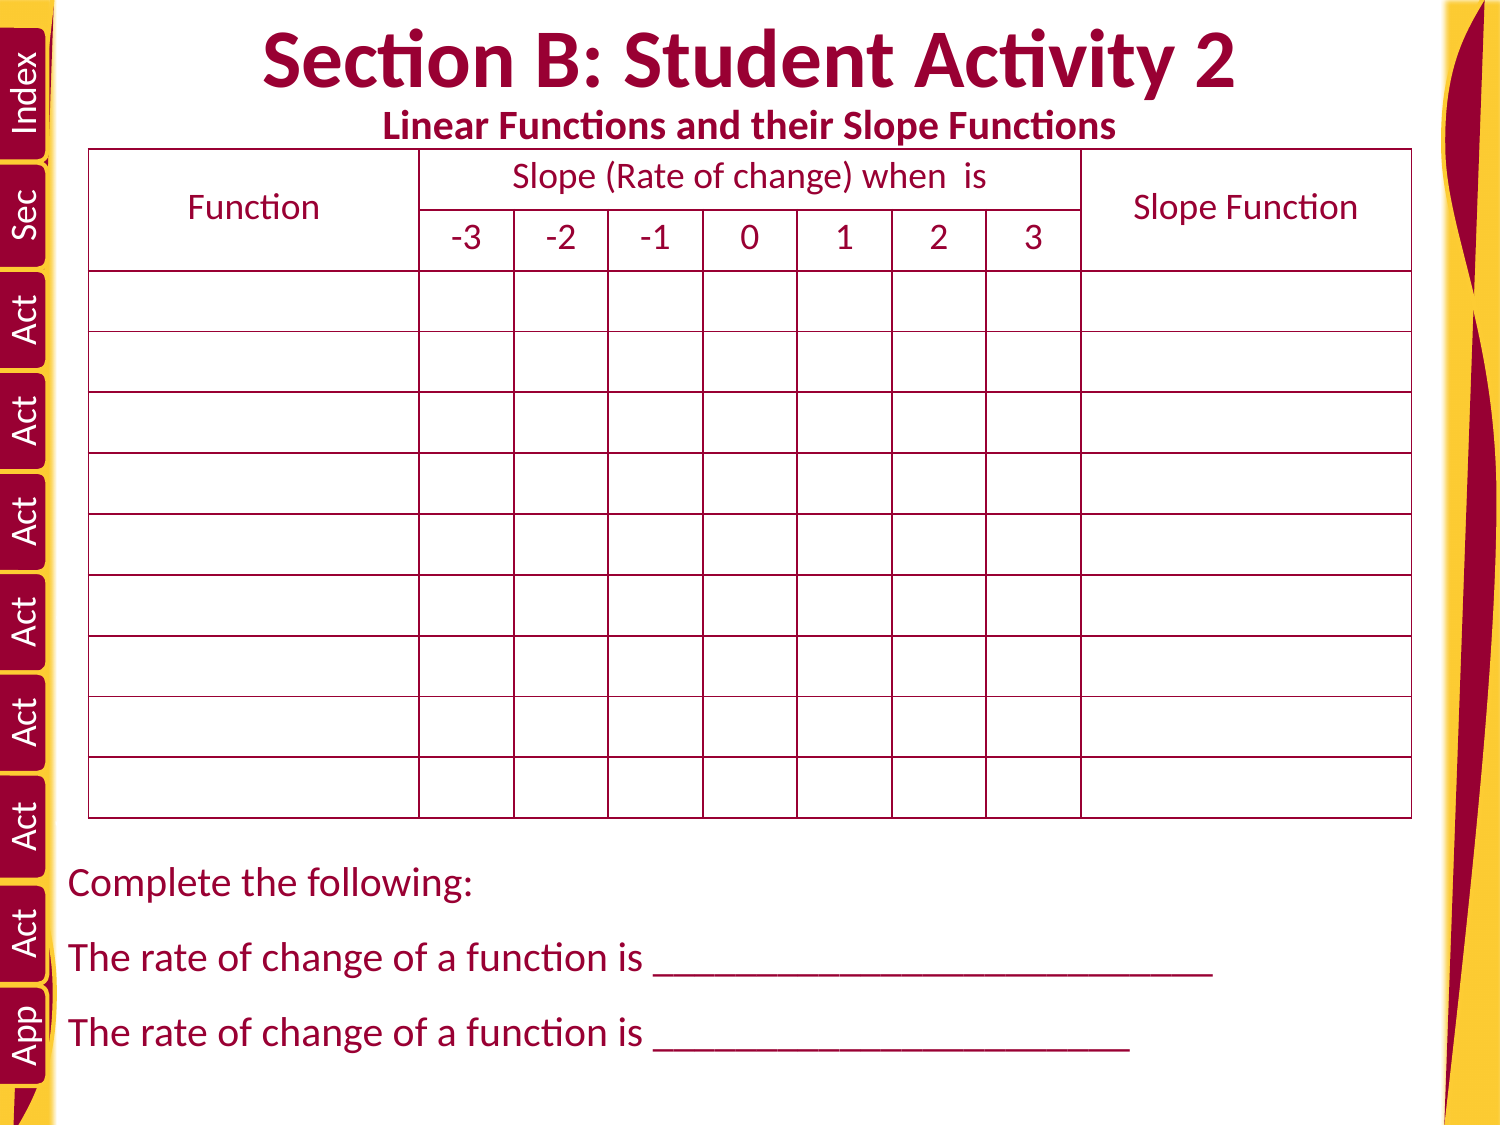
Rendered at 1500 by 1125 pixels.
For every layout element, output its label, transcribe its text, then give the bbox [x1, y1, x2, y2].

text_box Linear Functions and their Slope Functions [420, 150, 1080, 155]
text_box Linear Functions and their Slope Functions [367, 90, 1133, 148]
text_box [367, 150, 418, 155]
title Section B: Student Activity 2 [75, 0, 1425, 148]
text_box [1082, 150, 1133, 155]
